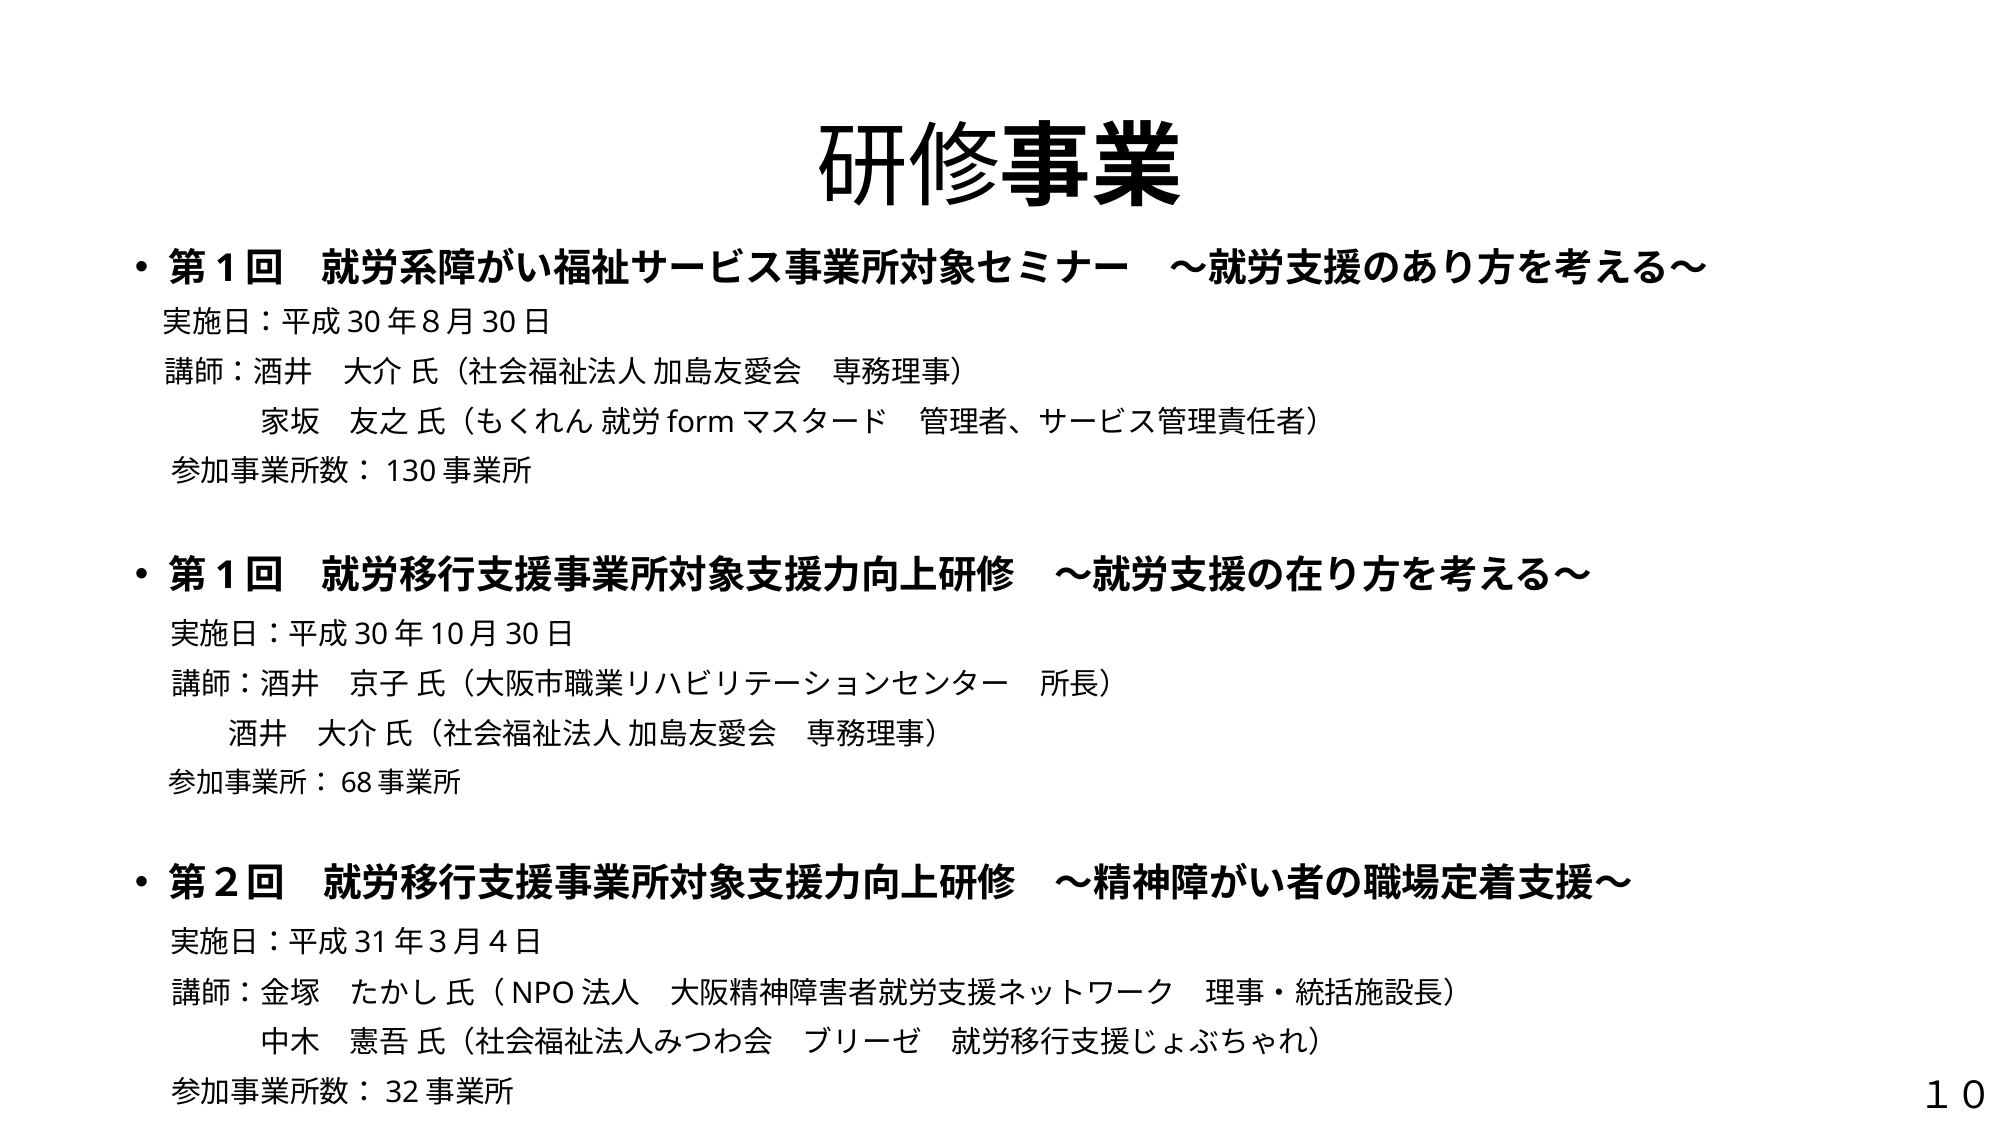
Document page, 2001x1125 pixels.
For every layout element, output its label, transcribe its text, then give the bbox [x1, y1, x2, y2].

text_box １０ [1827, 1064, 2000, 1124]
title 研修事業 [137, 59, 1863, 240]
list 第1回 就労系障がい福祉サービス事業所対象セミナー ～就労支援のあり方を考える～ 実施日：平成30年８月30日 講師：酒井 大介 氏（社会福祉法人 加島友愛会 専務理事） 家坂 友之 氏（もくれん 就労formマスタード 管理者、サービス管理責任者） 参加事業所数：130事業所 第1回 就労移行支援事業所対象支援力向上研修 ～就労支援の在り方を考える～ 実施日：平成30年10月30日 講師：酒井 京子 氏（大阪市職業リハビリテーションセンター 所長） 酒井 大介 氏（社会福祉法人 加島友愛会 専務理事） 参加事業所：68事業所 第２回 就労移行支援事業所対象支援力向上研修 ～精神障がい者の職場定着支援～ 実施日：平成31年３月４日 講師：金塚 たかし 氏（NPO法人 大阪精神障害者就労支援ネットワーク 理事・統括施設長） 中木 憲吾 氏（社会福祉法人みつわ会 ブリーゼ 就労移行支援じょぶちゃれ） 参加事業所数：32事業所 [119, 240, 1881, 1125]
